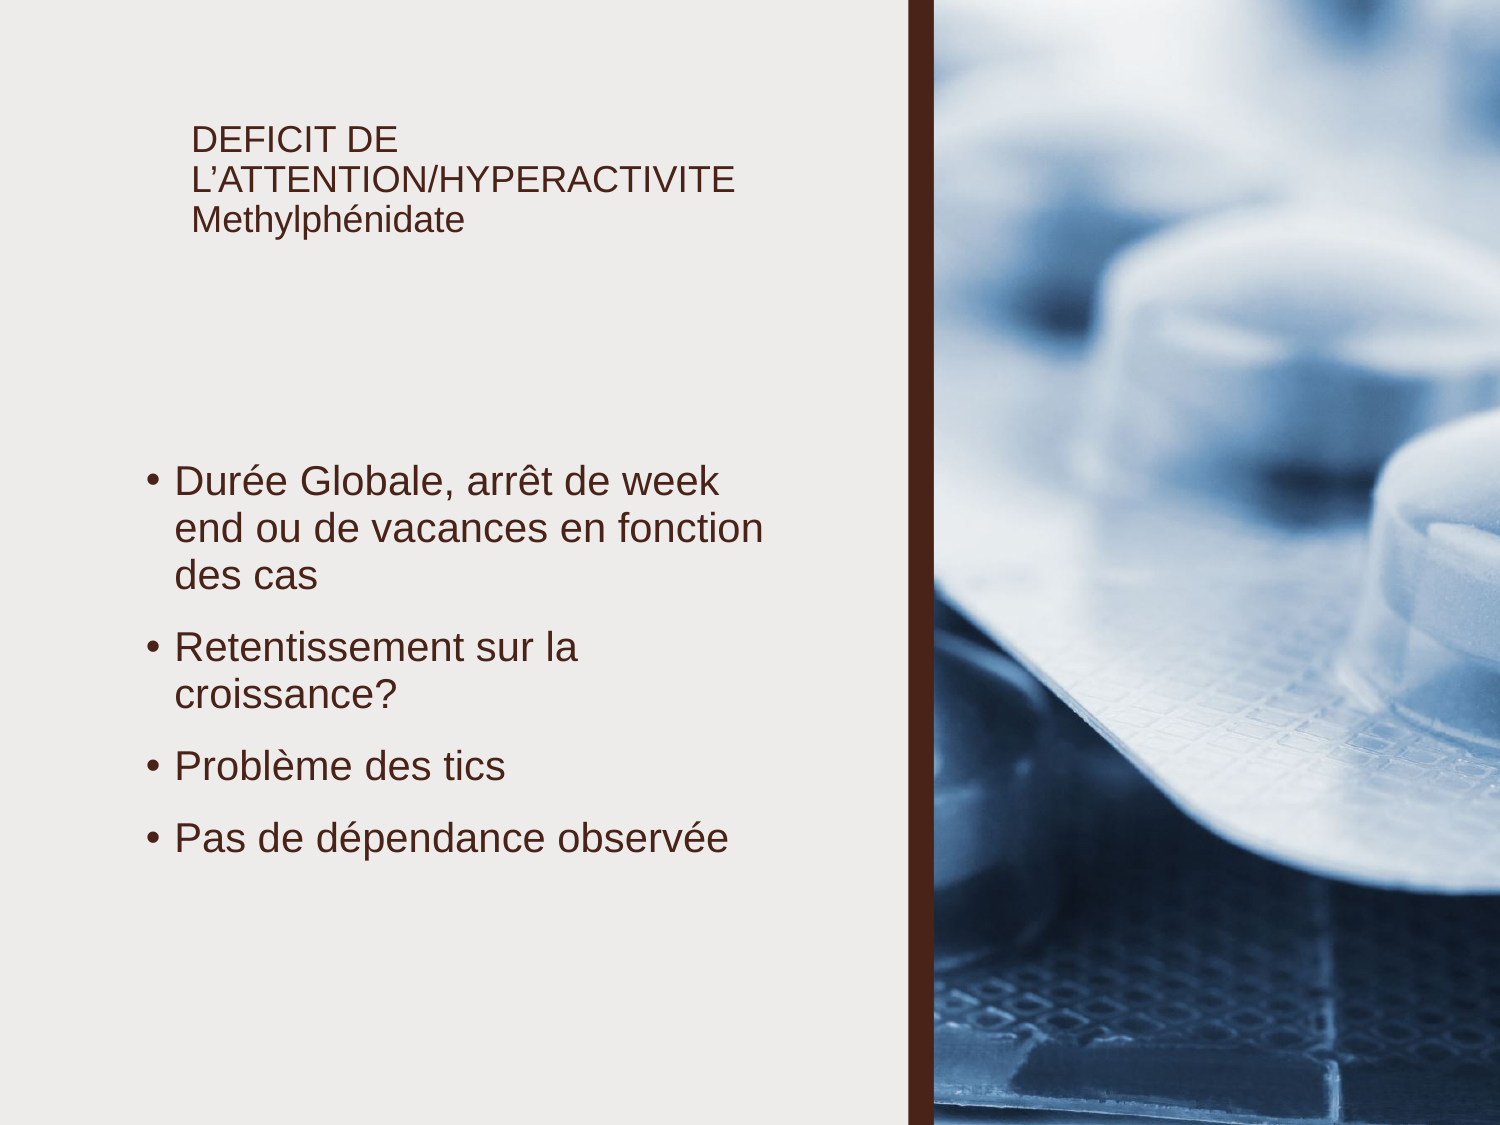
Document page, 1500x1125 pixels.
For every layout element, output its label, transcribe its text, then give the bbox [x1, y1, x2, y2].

title DEFICIT DE L’ATTENTION/HYPERACTIVITE Methylphénidate [96, 112, 810, 357]
text_box [906, 0, 933, 1125]
list Durée Globale, arrêt de week end ou de vacances en fonction des cas Retentissement sur la croissance? Problème des tics Pas de dépendance observée [96, 375, 810, 963]
picture [933, 0, 1500, 1125]
text_box [0, 0, 906, 1125]
